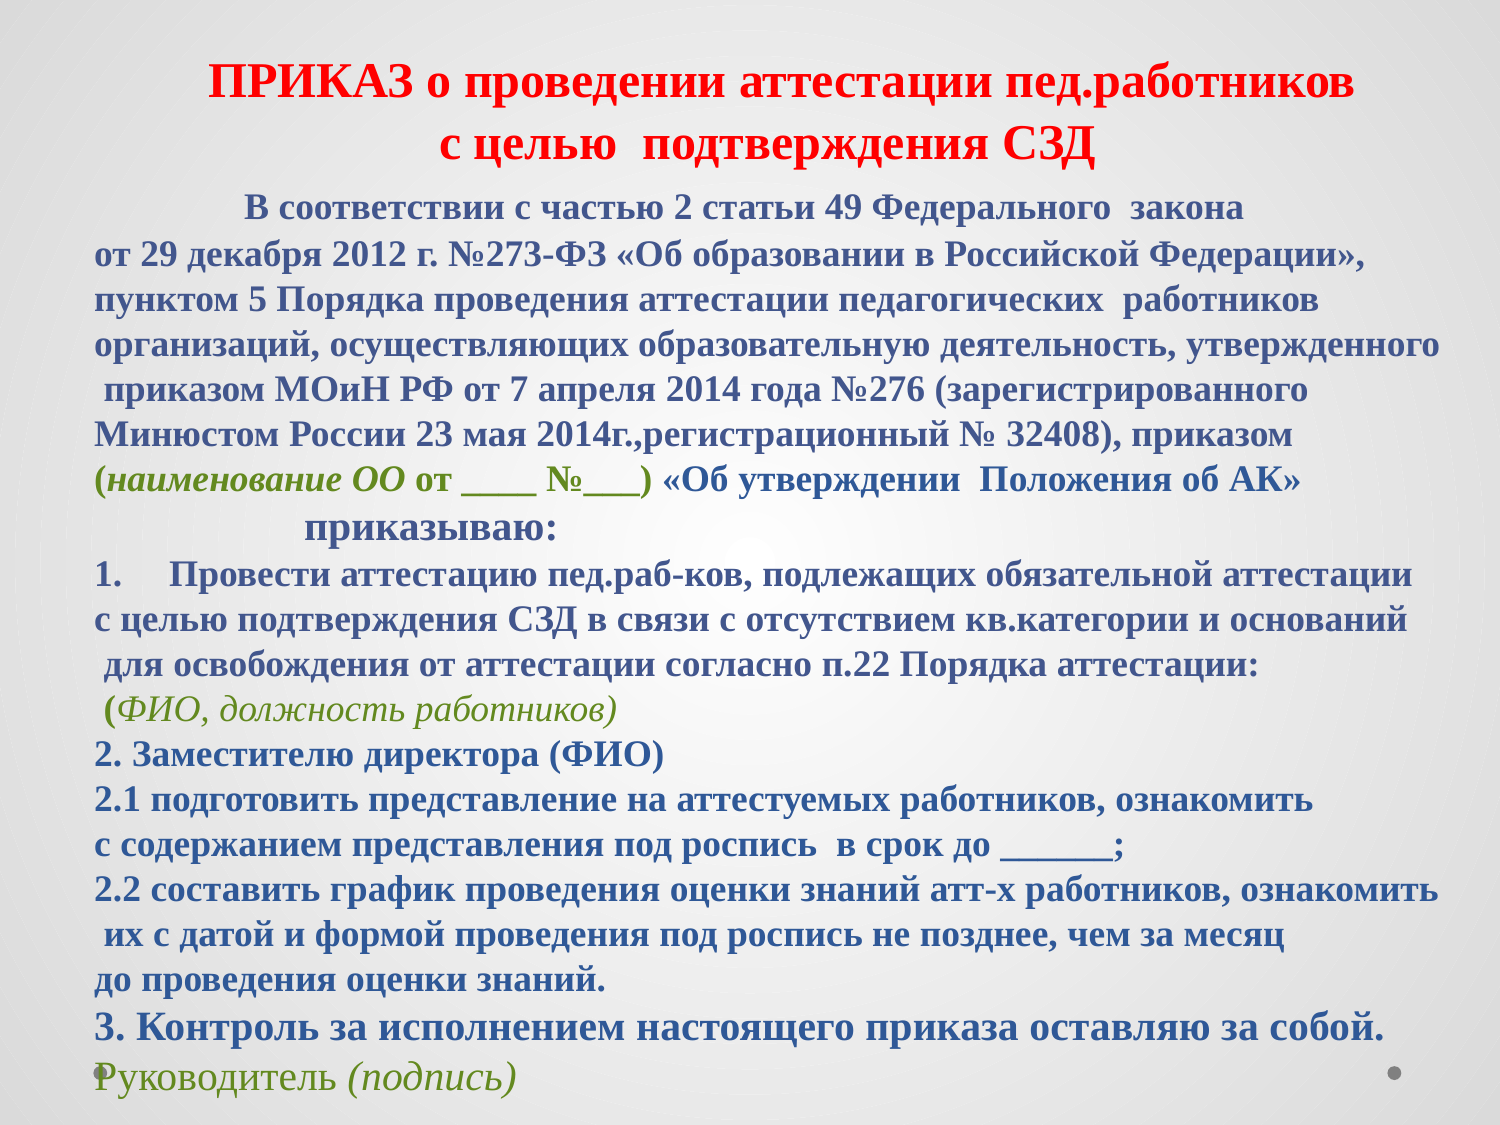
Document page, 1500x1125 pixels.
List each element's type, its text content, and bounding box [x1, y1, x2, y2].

text_box ПРИКАЗ о проведении аттестации пед.работников с целью подтверждения СЗД В соответствии с частью 2 статьи 49 Федерального закона от 29 декабря 2012 г. №273-ФЗ «Об образовании в Российской Федерации», пунктом 5 Порядка проведения аттестации педагогических работников организаций, осуществляющих образовательную деятельность, утвержденного приказом МОиН РФ от 7 апреля 2014 года №276 (зарегистрированного Минюстом России 23 мая 2014г.,регистрационный № 32408), приказом (наименование ОО от ____ №___) «Об утверждении Положения об АК» приказываю: Провести аттестацию пед.раб-ков, подлежащих обязательной аттестации с целью подтверждения СЗД в связи с отсутствием кв.категории и оснований для освобождения от аттестации согласно п.22 Порядка аттестации: (ФИО, должность работников) 2. Заместителю директора (ФИО) 2.1 подготовить представление на аттестуемых работников, ознакомить с содержанием представления под роспись в срок до ______; 2.2 составить график проведения оценки знаний атт-х работников, ознакомить их с датой и формой проведения под роспись не позднее, чем за месяц до проведения оценки знаний. 3. Контроль за исполнением настоящего приказа оставляю за собой. Руководитель (подпись) [53, 113, 1483, 1125]
